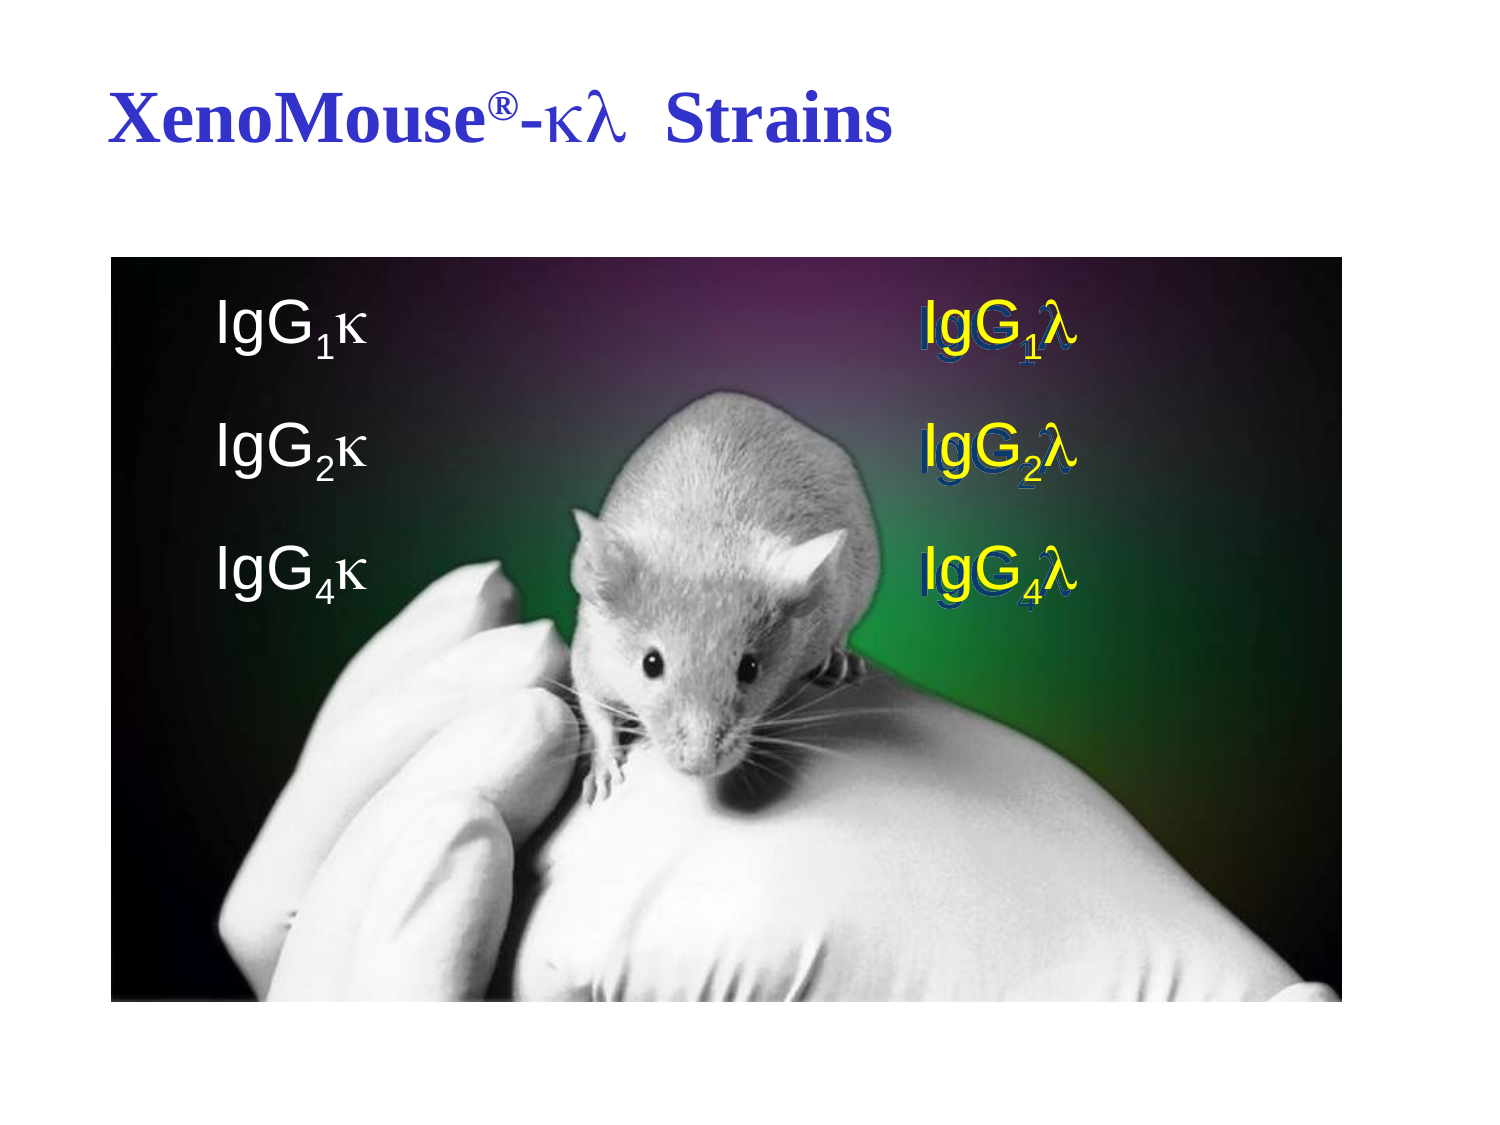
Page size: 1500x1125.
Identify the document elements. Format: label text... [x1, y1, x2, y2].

picture [111, 257, 1343, 1002]
title XenoMouse®-kl Strains [99, 24, 1500, 213]
